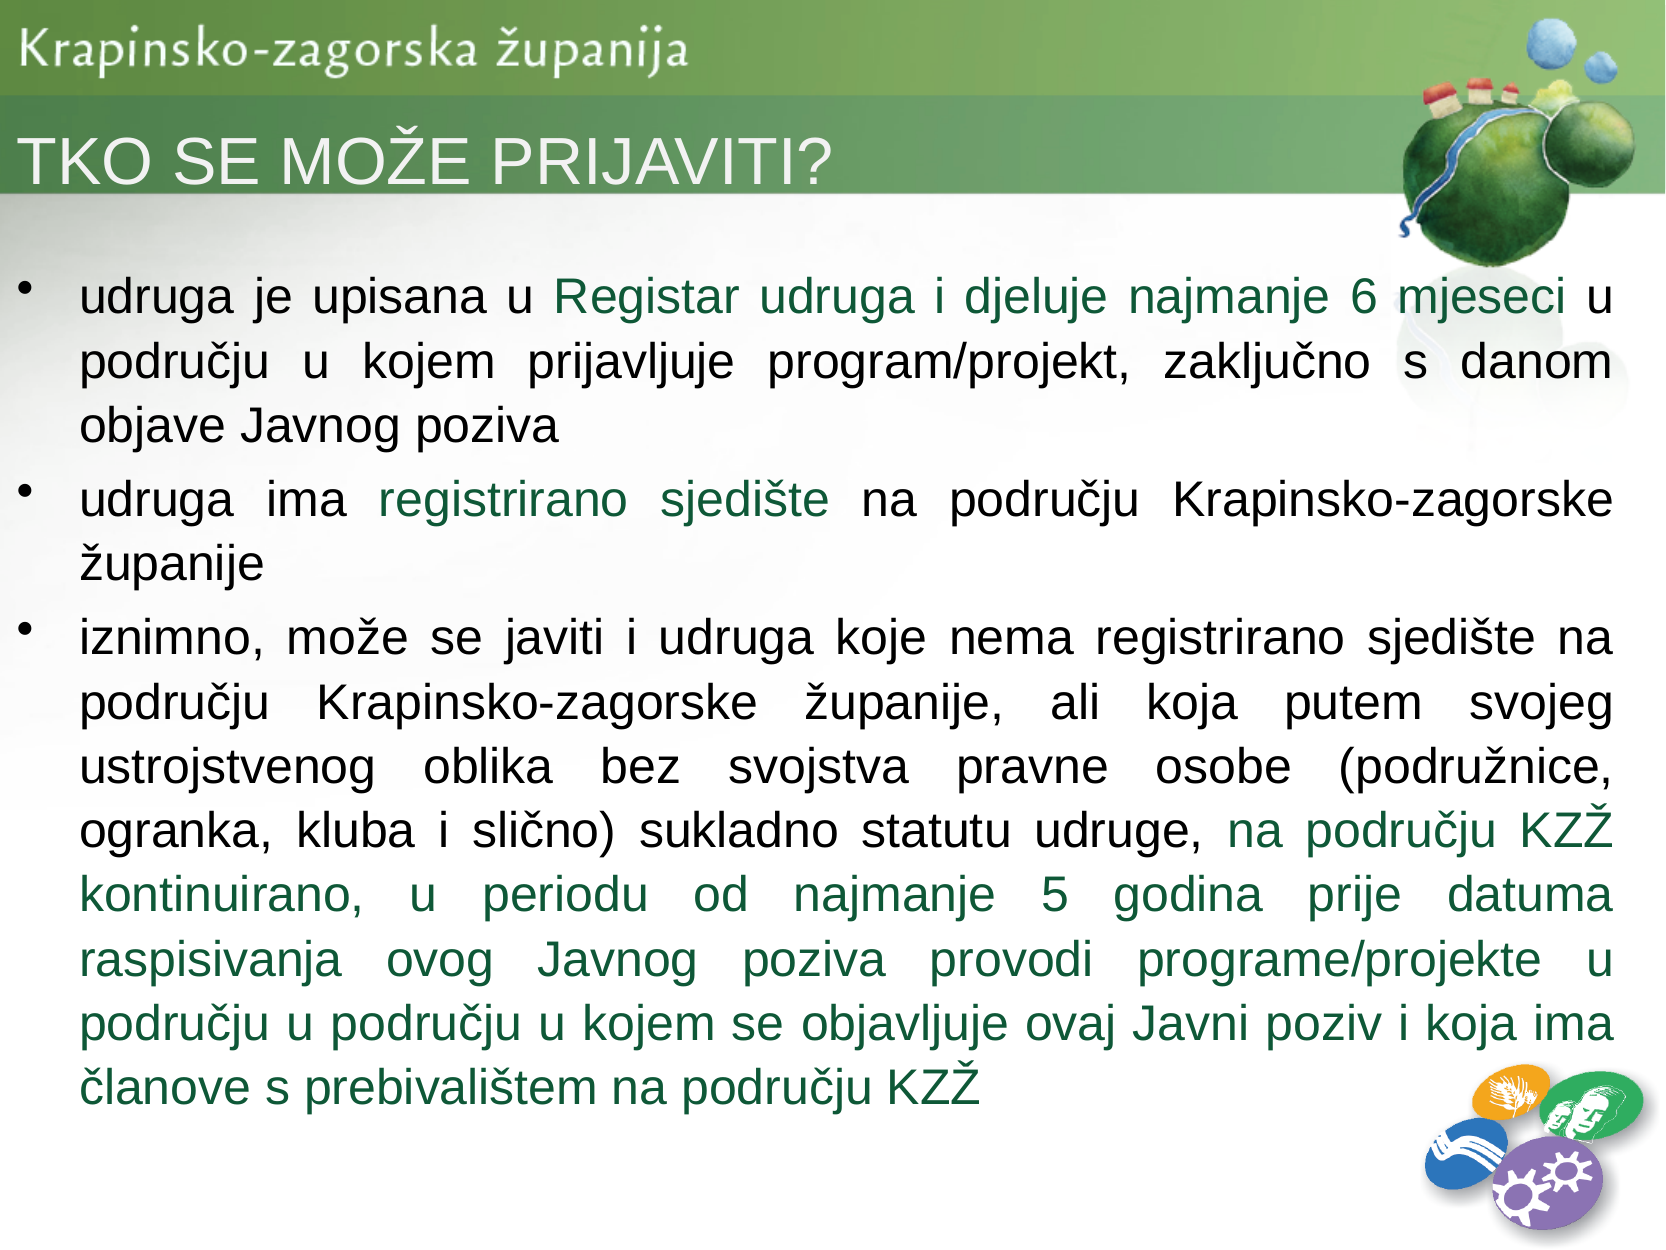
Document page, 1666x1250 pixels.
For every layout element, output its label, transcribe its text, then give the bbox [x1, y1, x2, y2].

list TKO SE MOŽE PRIJAVITI? udruga je upisana u Registar udruga i djeluje najmanje 6 mjeseci u području u kojem prijavljuje program/projekt, zaključno s danom objave Javnog poziva udruga ima registrirano sjedište na području Krapinsko-zagorske županije iznimno, može se javiti i udruga koje nema registrirano sjedište na području Krapinsko-zagorske županije, ali koja putem svojeg ustrojstvenog oblika bez svojstva pravne osobe (podružnice, ogranka, kluba i slično) sukladno statutu udruge, na području KZŽ kontinuirano, u periodu od najmanje 5 godina prije datuma raspisivanja ovog Javnog poziva provodi programe/projekte u području u području u kojem se objavljuje ovaj Javni poziv i koja ima članove s prebivalištem na području KZŽ [0, 108, 1632, 1220]
picture [0, 0, 1666, 1250]
